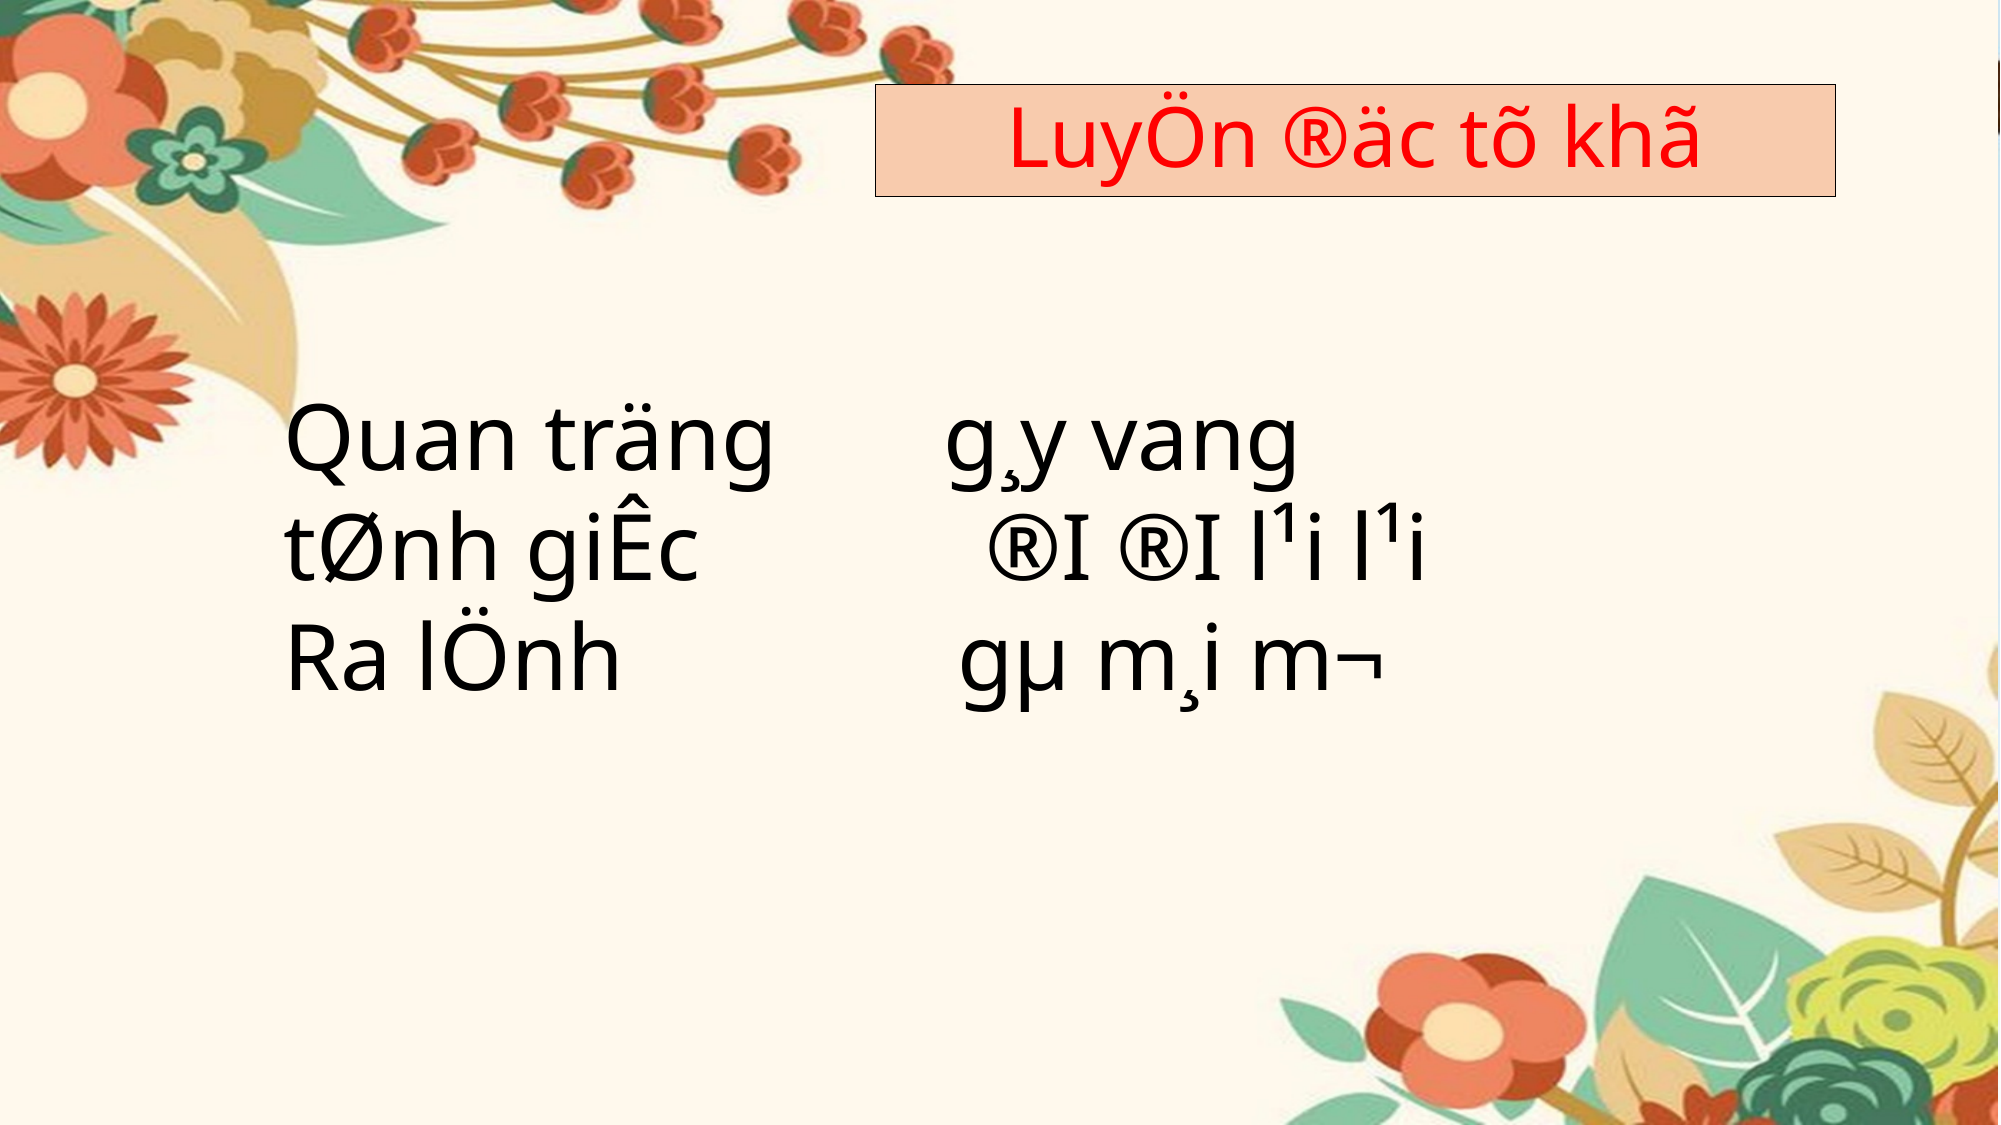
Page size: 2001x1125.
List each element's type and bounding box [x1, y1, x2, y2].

list [0, 0, 1998, 1125]
